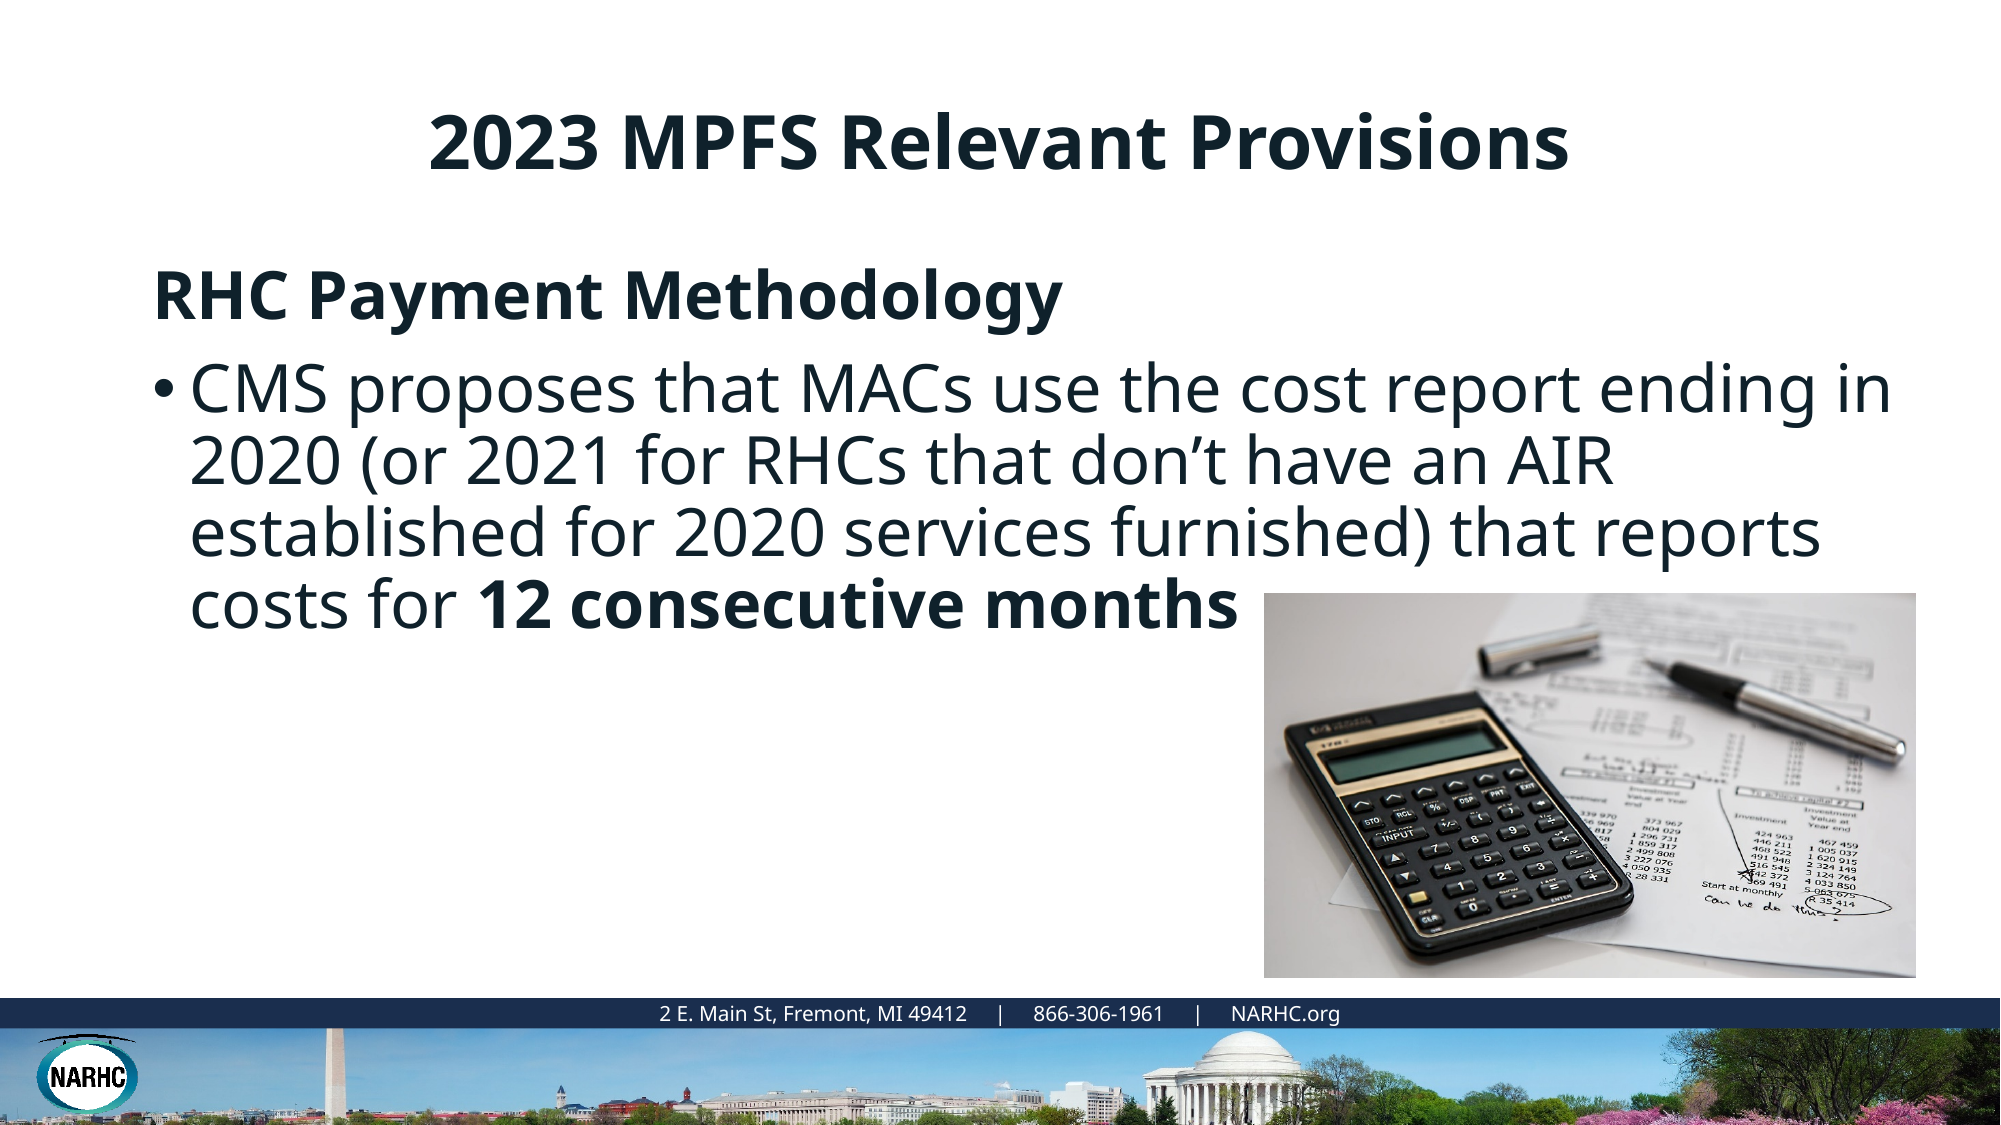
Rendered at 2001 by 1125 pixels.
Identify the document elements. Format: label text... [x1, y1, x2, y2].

picture [0, 1029, 2000, 1125]
title 2023 MPFS Relevant Provisions [137, 59, 1863, 231]
list RHC Payment Methodology CMS proposes that MACs use the cost report ending in 2020 (or 2021 for RHCs that don’t have an AIR established for 2020 services furnished) that reports costs for 12 consecutive months [137, 254, 1941, 945]
picture [1264, 593, 1916, 978]
